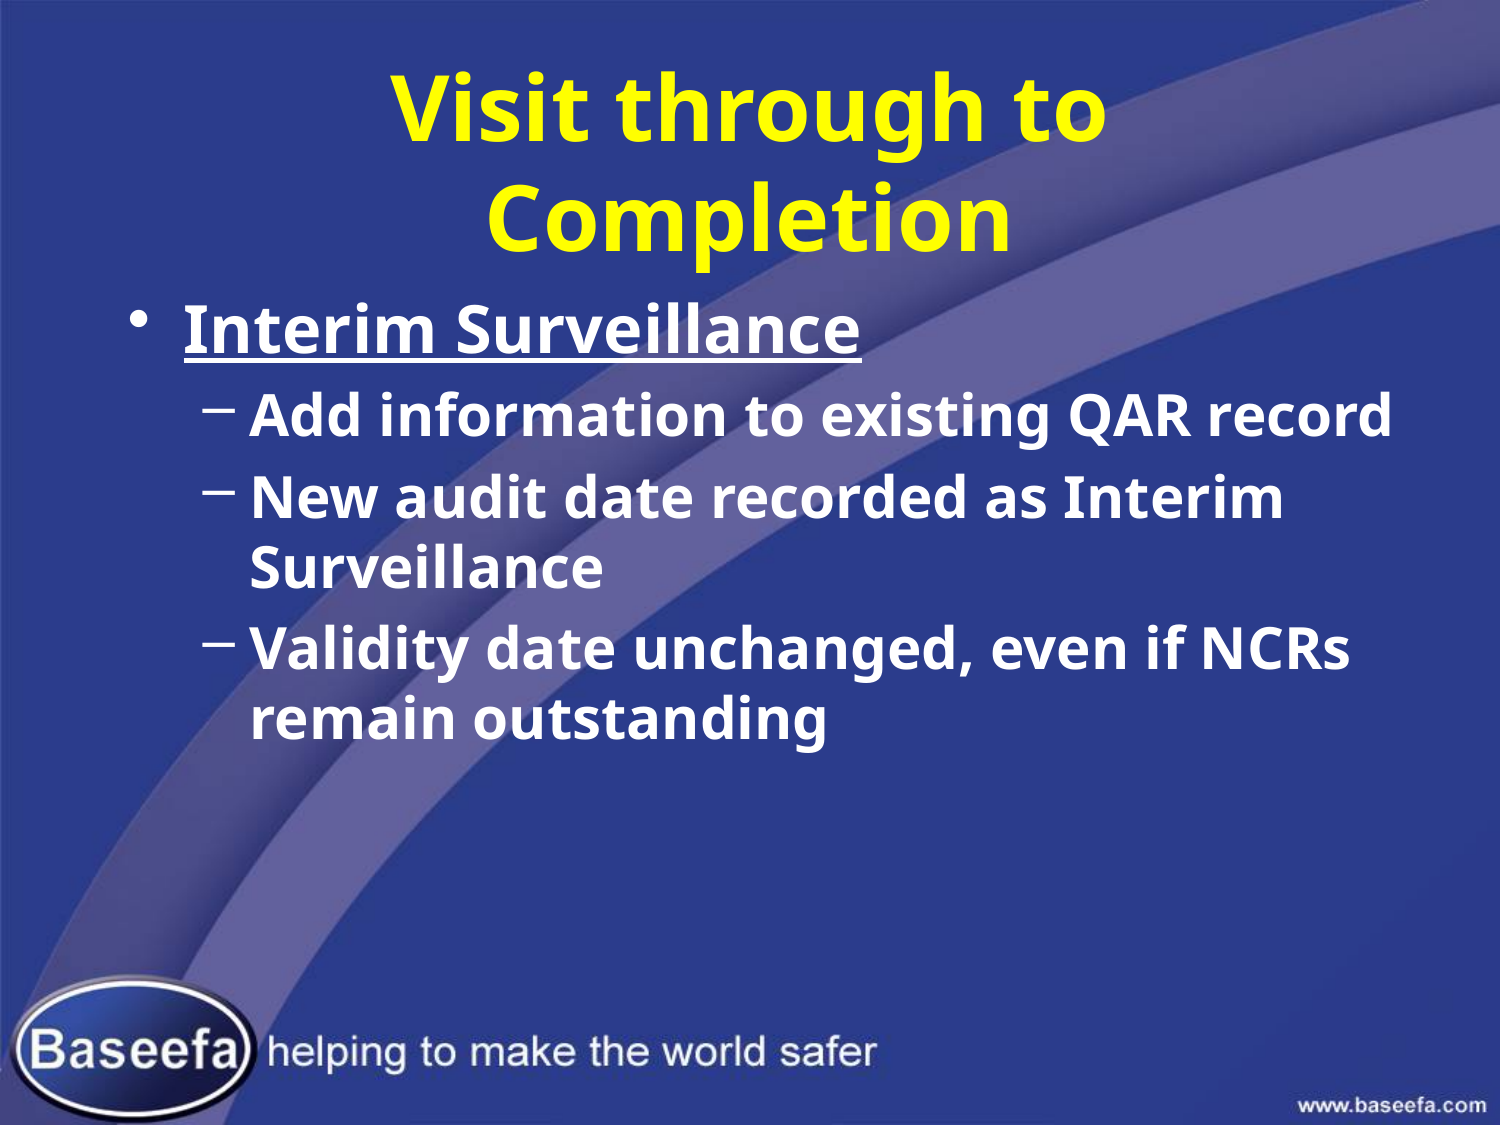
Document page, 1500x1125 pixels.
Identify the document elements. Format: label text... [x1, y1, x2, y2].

picture [0, 0, 1500, 1125]
title Visit through to Completion [112, 66, 1388, 254]
list Interim Surveillance Add information to existing QAR record New audit date recorded as Interim Surveillance Validity date unchanged, even if NCRs remain outstanding [112, 278, 1412, 1000]
